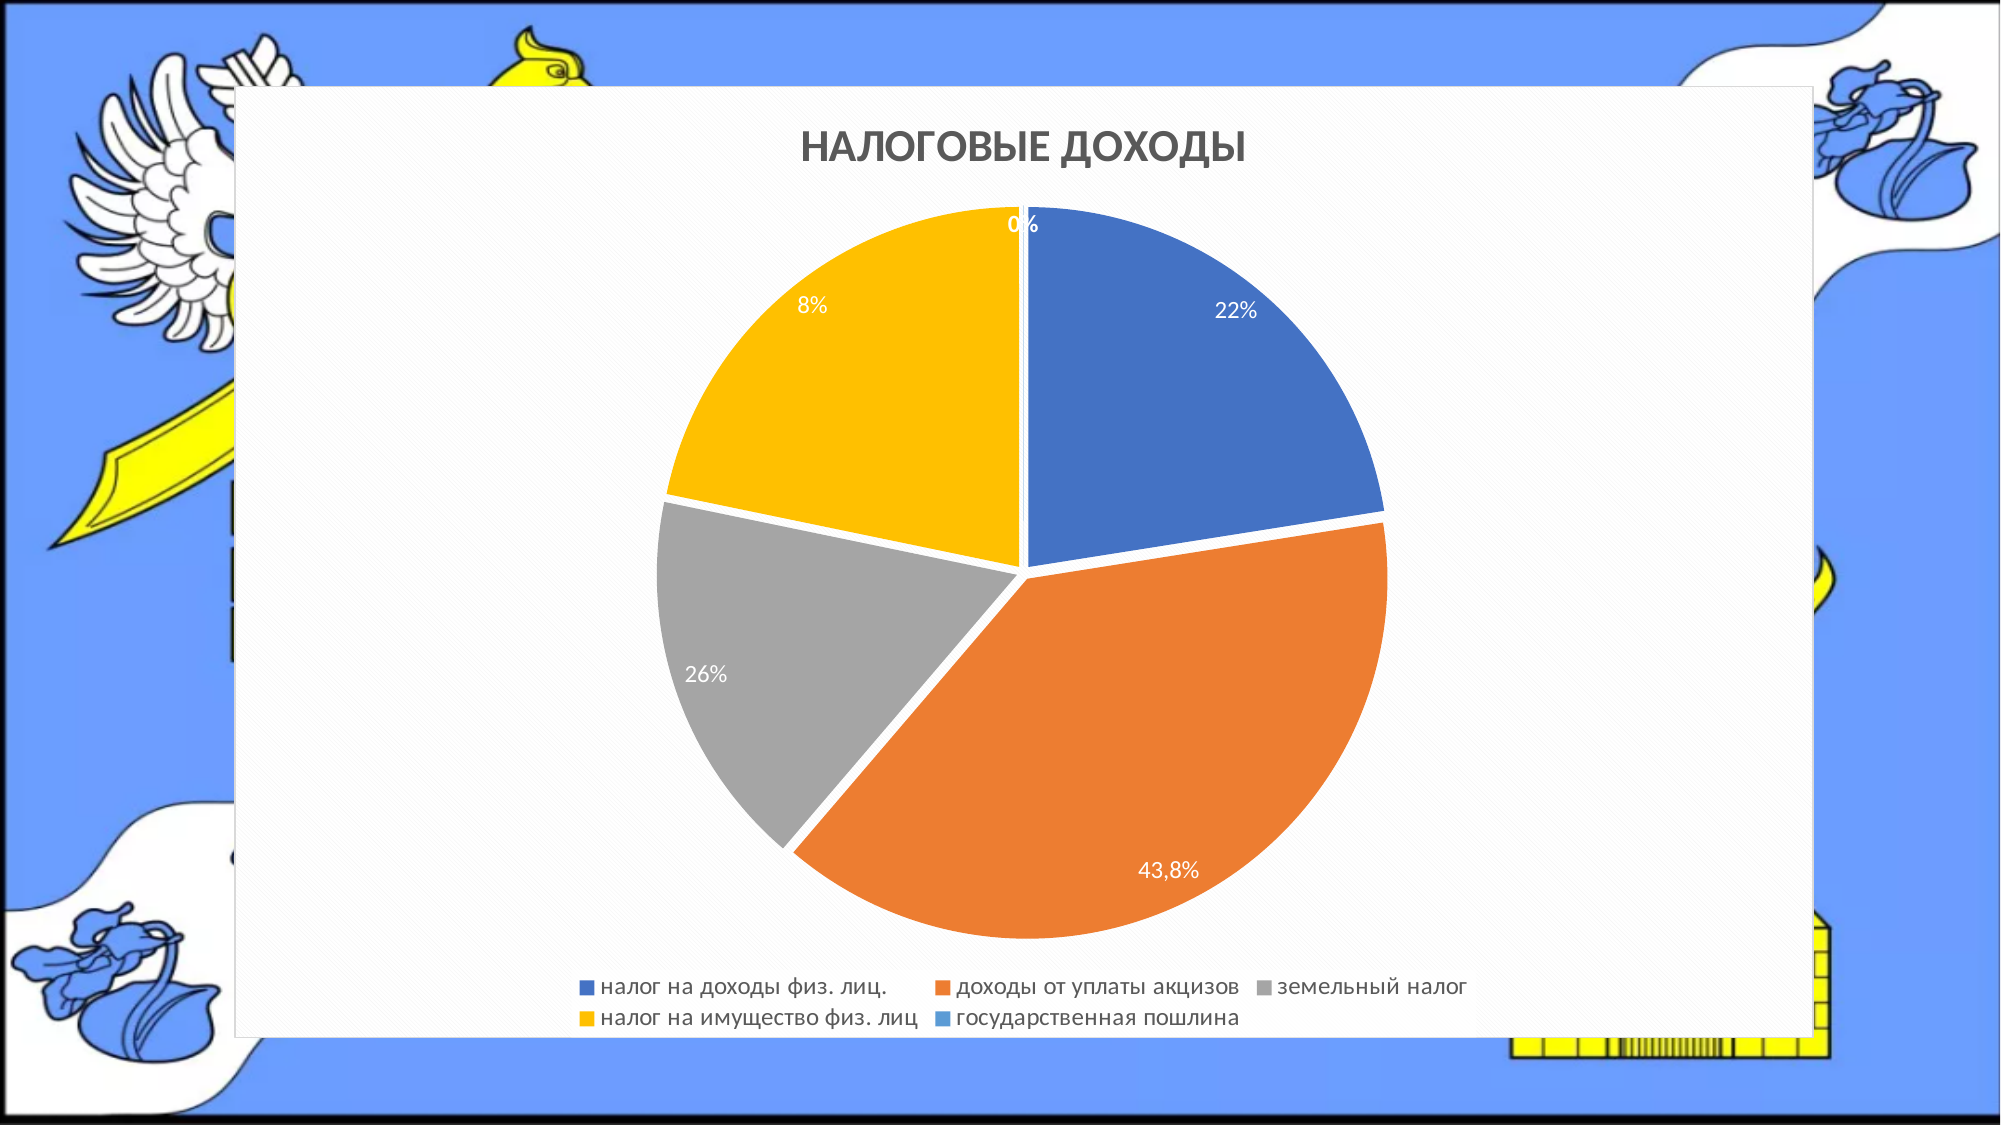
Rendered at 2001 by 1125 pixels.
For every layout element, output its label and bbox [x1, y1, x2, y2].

chart [234, 85, 1814, 1039]
picture [0, 0, 2001, 1125]
